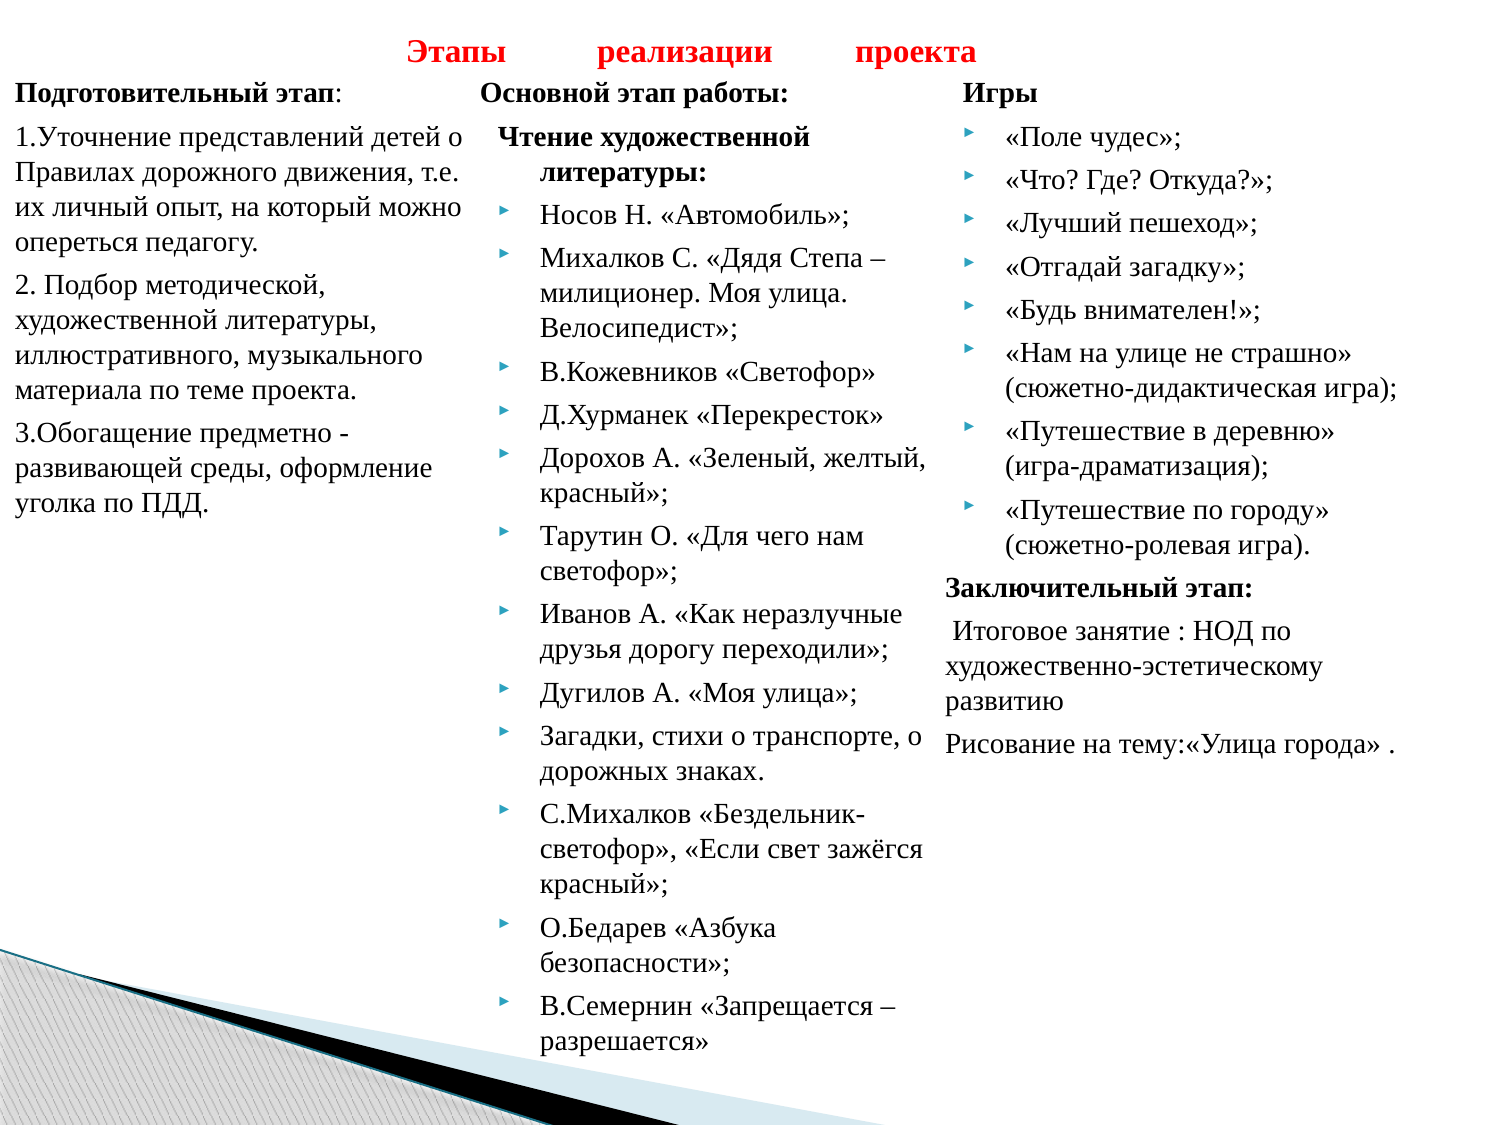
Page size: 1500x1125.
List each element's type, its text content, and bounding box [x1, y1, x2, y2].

title Этапы реализации проекта [29, 30, 1355, 67]
list Подготовительный этап: 1.Уточнение представлений детей о Правилах дорожного движения, т.е. их личный опыт, на который можно опереться педагогу. 2. Подбор методической, художественной литературы, иллюстративного, музыкального материала по теме проекта. 3.Обогащение предметно - развивающей среды, оформление уголка по ПДД. Основной этап работы: Чтение художественной литературы: Носов Н. «Автомобиль»; Михалков С. «Дядя Степа – милиционер. Моя улица. Велосипедист»; В.Кожевников «Светофор» Д.Хурманек «Перекресток» Дорохов А. «Зеленый, желтый, красный»; Тарутин О. «Для чего нам светофор»; Иванов А. «Как неразлучные друзья дорогу переходили»; Дугилов А. «Моя улица»; Загадки, стихи о транспорте, о дорожных знаках. С.Михалков «Бездельник- светофор», «Если свет зажёгся красный»; О.Бедарев «Азбука безопасности»; В.Семернин «Запрещается –разрешается» Игры «Поле чудес»; «Что? Где? Откуда?»; «Лучший пешеход»; «Отгадай загадку»; «Будь внимателен!»; «Нам на улице не страшно» (сюжетно-дидактическая игра); «Путешествие в деревню» (игра-драматизация); «Путешествие по городу» (сюжетно-ролевая игра). Заключительный этап: Итоговое занятие : НОД по художественно-эстетическому развитию Рисование на тему:«Улица города» . [0, 66, 1425, 1125]
